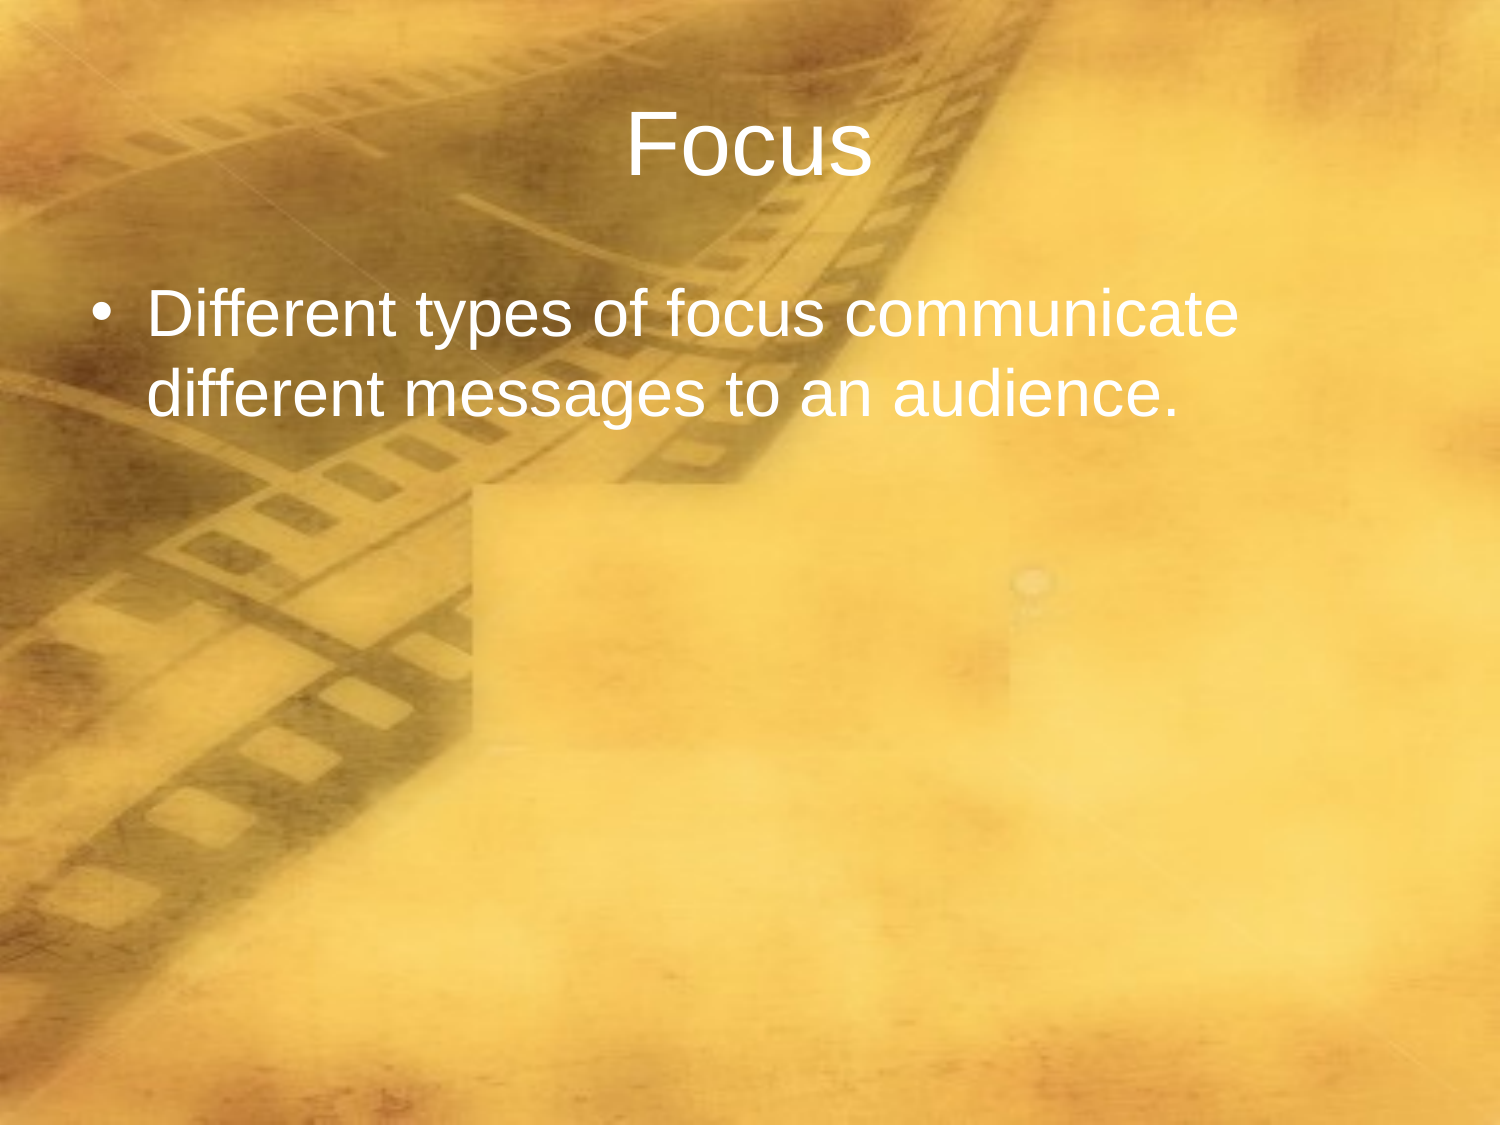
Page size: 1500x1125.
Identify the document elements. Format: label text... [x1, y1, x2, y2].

title Focus [75, 45, 1425, 233]
list Different types of focus communicate different messages to an audience. [75, 262, 1425, 1005]
picture [0, 0, 1500, 1125]
